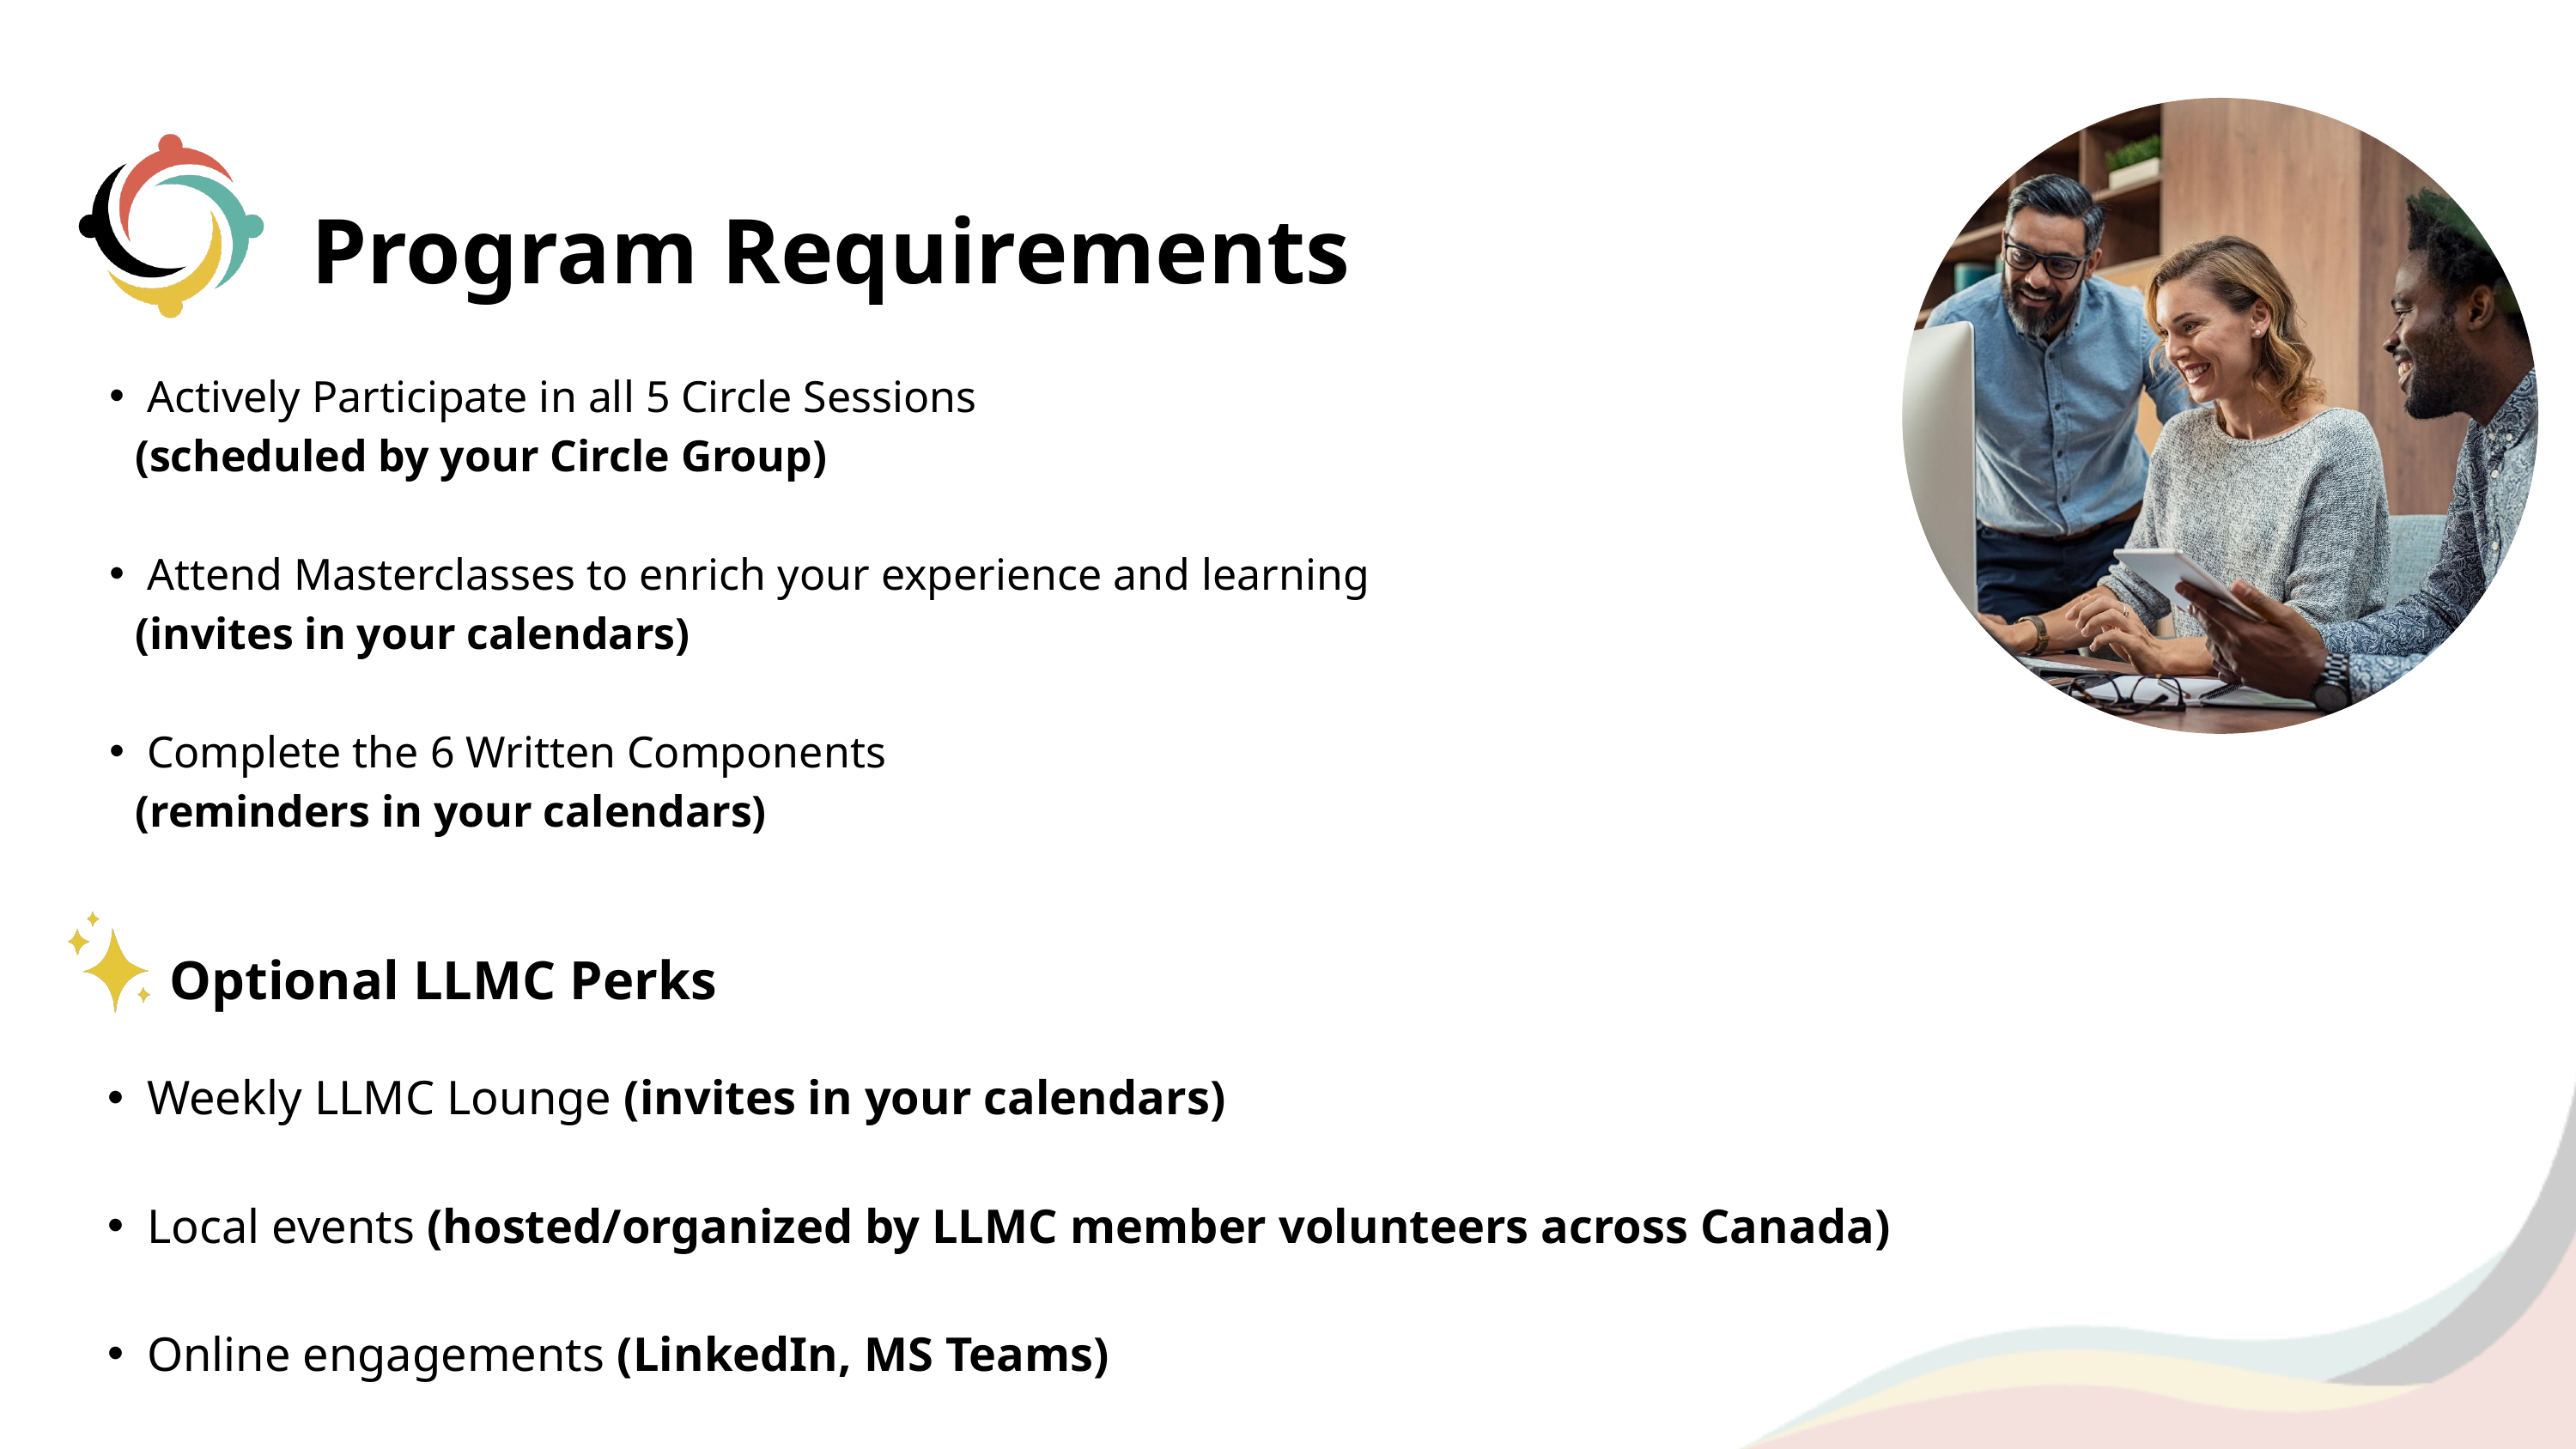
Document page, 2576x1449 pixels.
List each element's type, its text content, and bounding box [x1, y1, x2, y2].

text_box Actively Participate in all 5 Circle Sessions (scheduled by your Circle Group) Attend Masterclasses to enrich your experience and learning (invites in your calendars) Complete the 6 Written Components (reminders in your calendars) [68, 361, 2432, 836]
picture [40, 118, 300, 334]
text_box [1906, 97, 2539, 654]
text_box [68, 911, 151, 1016]
picture [1731, 1044, 2576, 1449]
text_box Optional LLMC Perks [169, 921, 763, 1010]
text_box Program Requirements [311, 170, 2017, 301]
text_box Weekly LLMC Lounge (invites in your calendars) Local events (hosted/organized by LLMC member volunteers across Canada) Online engagements (LinkedIn, MS Teams) [68, 1060, 1727, 1381]
